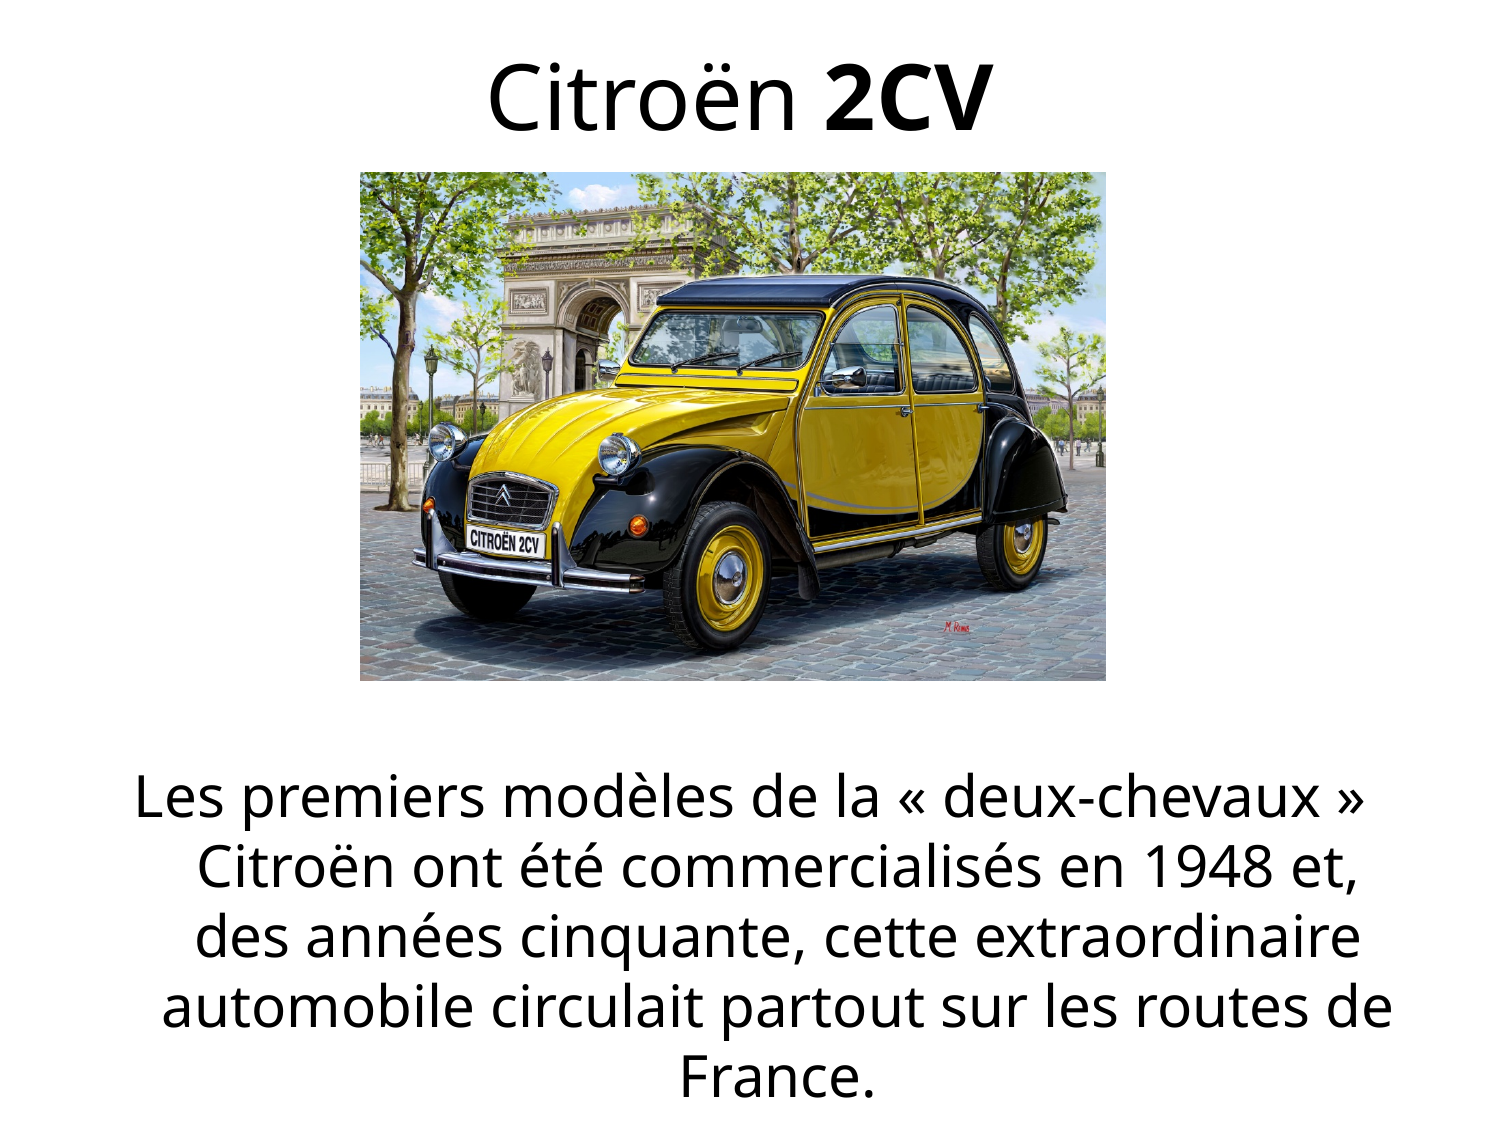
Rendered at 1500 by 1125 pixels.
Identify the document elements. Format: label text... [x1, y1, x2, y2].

title Citroën 2CV [64, 0, 1415, 188]
picture [359, 172, 1106, 681]
list Les premiers modèles de la « deux-chevaux » Citroën ont été commercialisés en 1948 et, des années cinquante, cette extraordinaire automobile circulait partout sur les routes de France. [75, 262, 1425, 1125]
